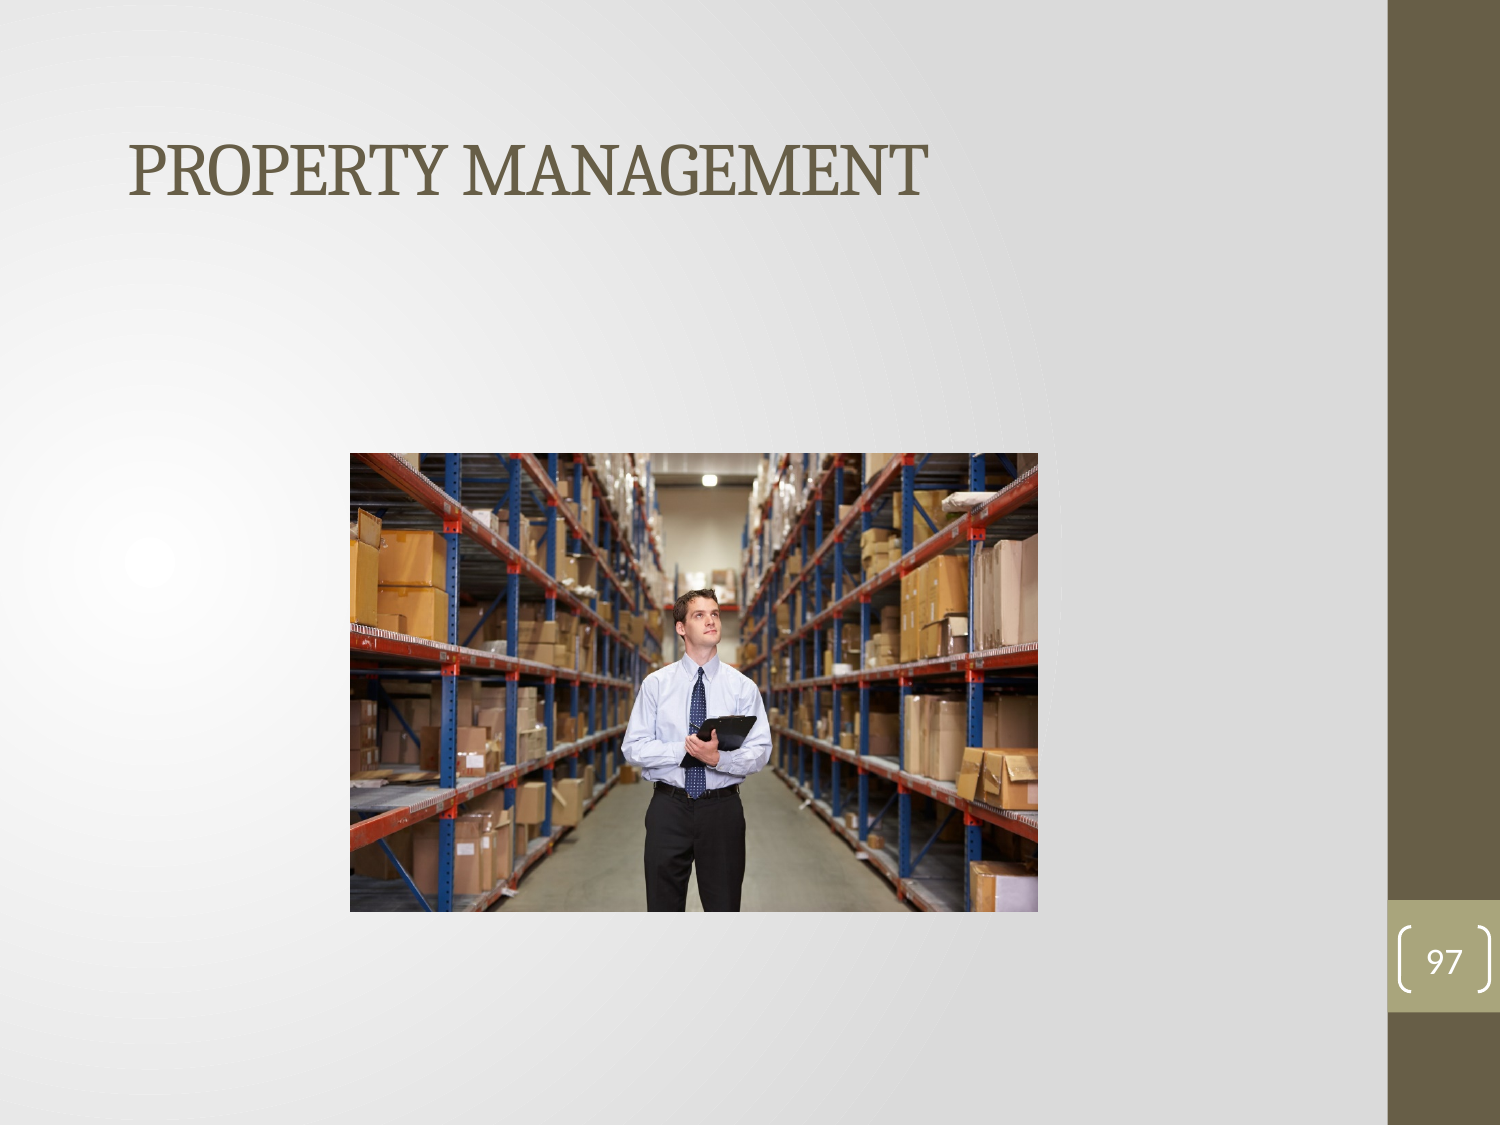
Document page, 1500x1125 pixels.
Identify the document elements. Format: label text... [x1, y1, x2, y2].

picture [349, 452, 1038, 913]
title Property Management [112, 112, 1388, 263]
slide_number 97 [1397, 925, 1492, 994]
